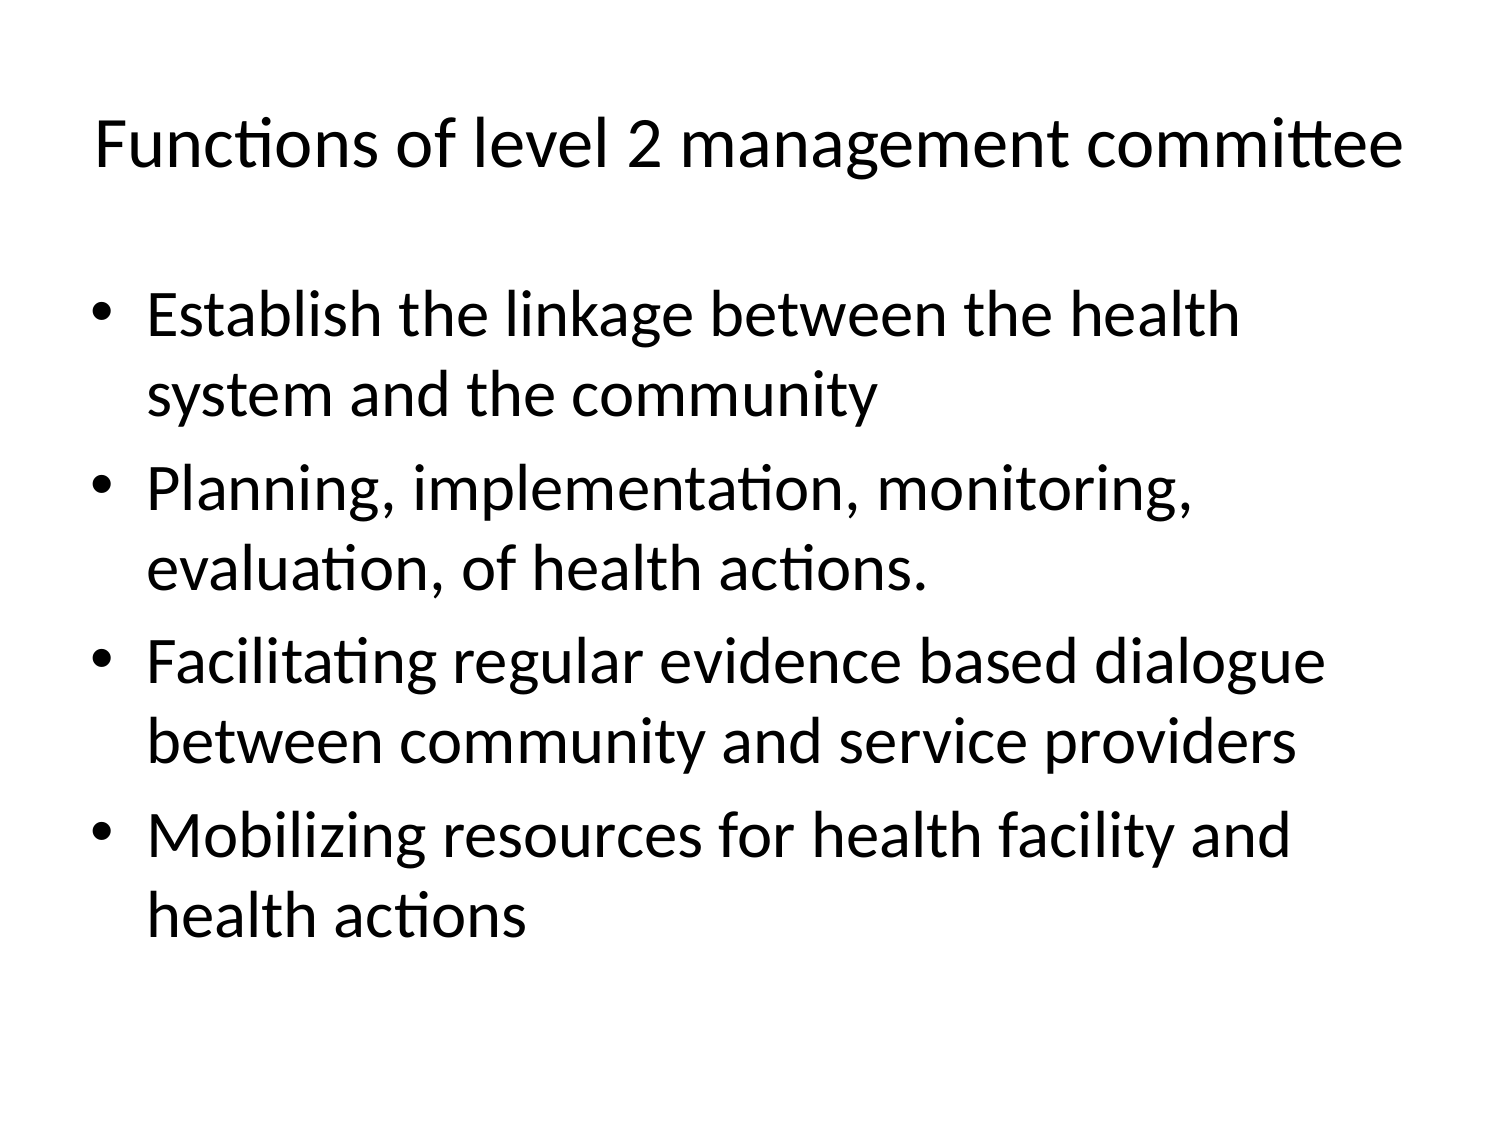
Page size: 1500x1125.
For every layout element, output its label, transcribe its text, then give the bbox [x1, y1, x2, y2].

title Functions of level 2 management committee [75, 45, 1425, 233]
list Establish the linkage between the health system and the community Planning, implementation, monitoring, evaluation, of health actions. Facilitating regular evidence based dialogue between community and service providers Mobilizing resources for health facility and health actions [75, 262, 1425, 1005]
